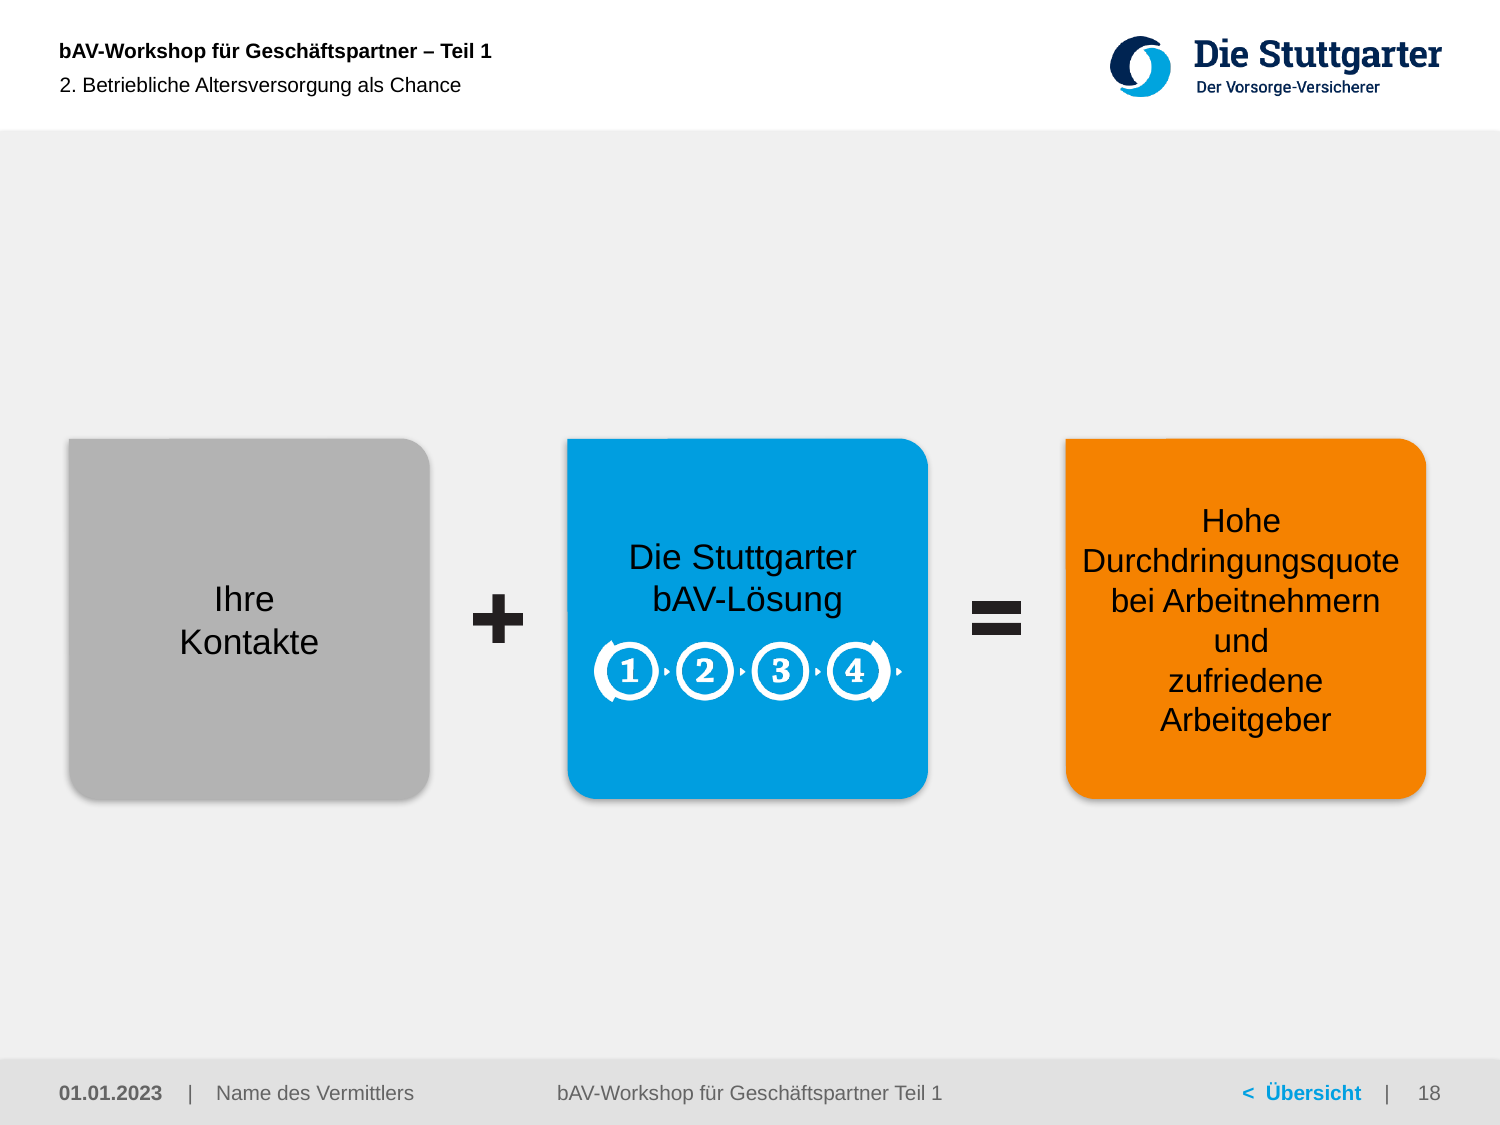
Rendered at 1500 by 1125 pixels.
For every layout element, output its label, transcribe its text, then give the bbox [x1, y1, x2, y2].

text_box Ihre Kontakte [68, 437, 431, 800]
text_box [972, 438, 1427, 800]
footer bAV-Workshop für Geschäftspartner Teil 1 [453, 1060, 1047, 1125]
picture [828, 642, 890, 700]
picture [595, 642, 658, 701]
picture [752, 642, 809, 700]
picture [1110, 36, 1442, 97]
list 2. Betriebliche Altersversorgung als Chance [0, 36, 1073, 132]
slide_number 18 [1358, 1060, 1500, 1125]
picture [677, 642, 733, 700]
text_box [473, 438, 929, 800]
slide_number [0, 1060, 183, 1125]
